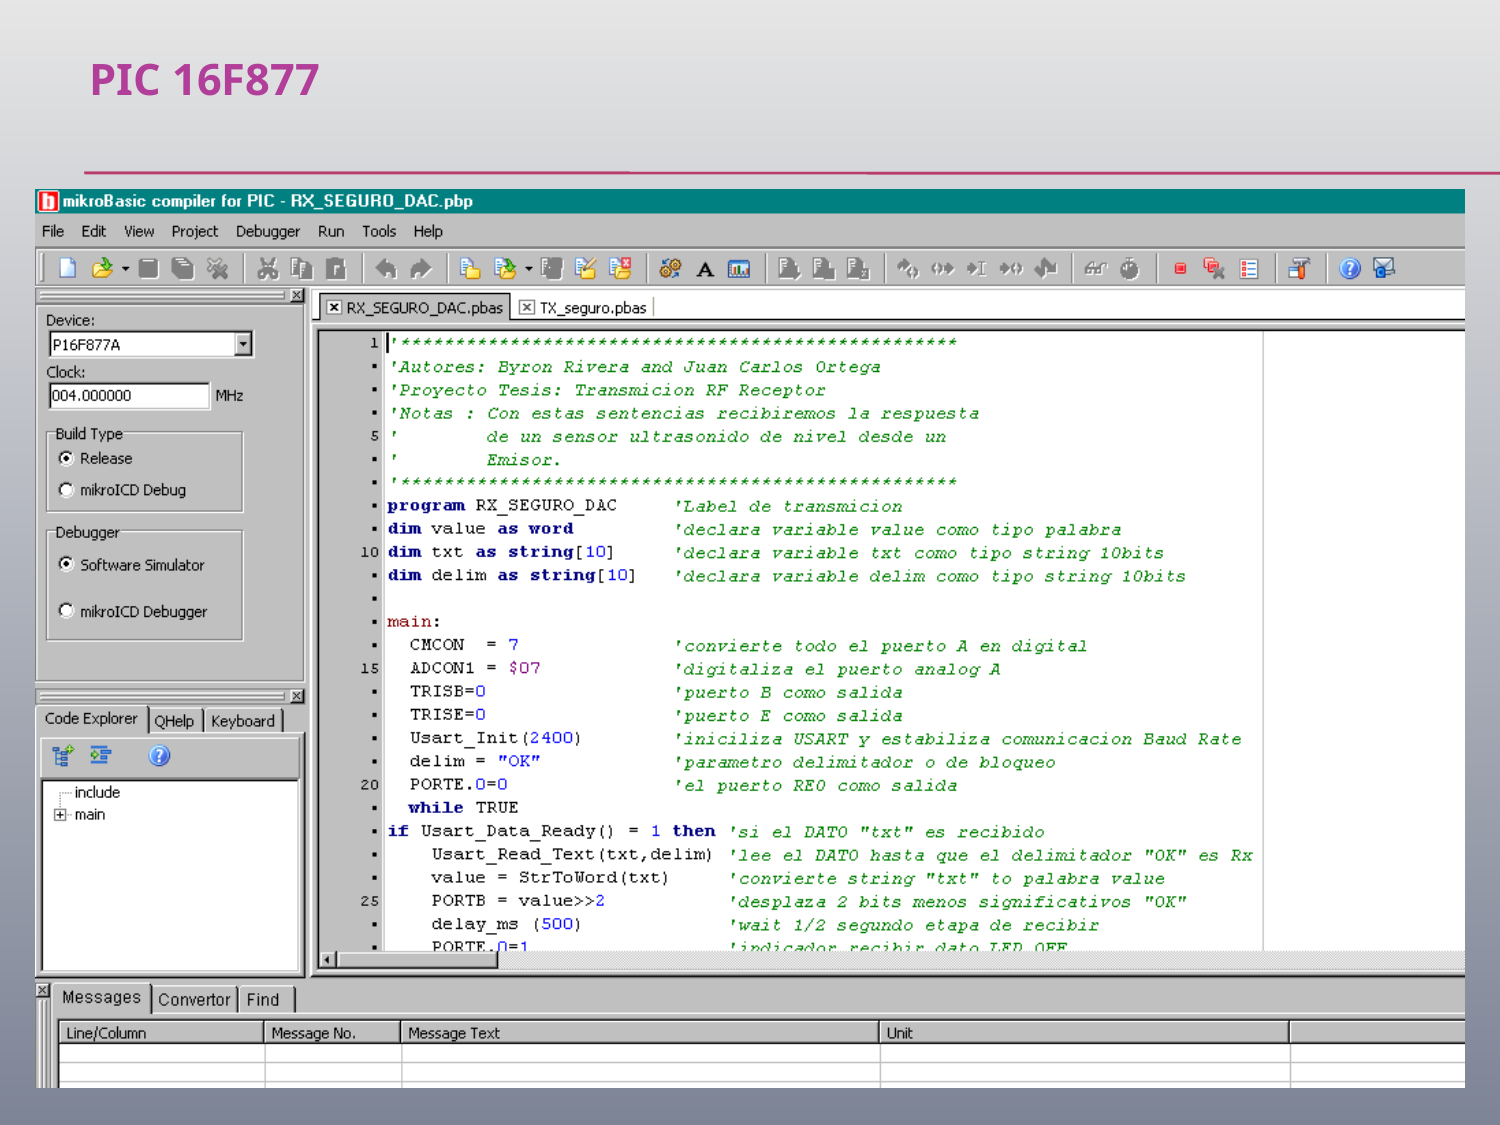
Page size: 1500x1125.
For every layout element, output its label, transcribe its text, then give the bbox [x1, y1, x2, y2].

title PIC 16F877 [75, 45, 1425, 164]
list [34, 189, 1466, 1089]
